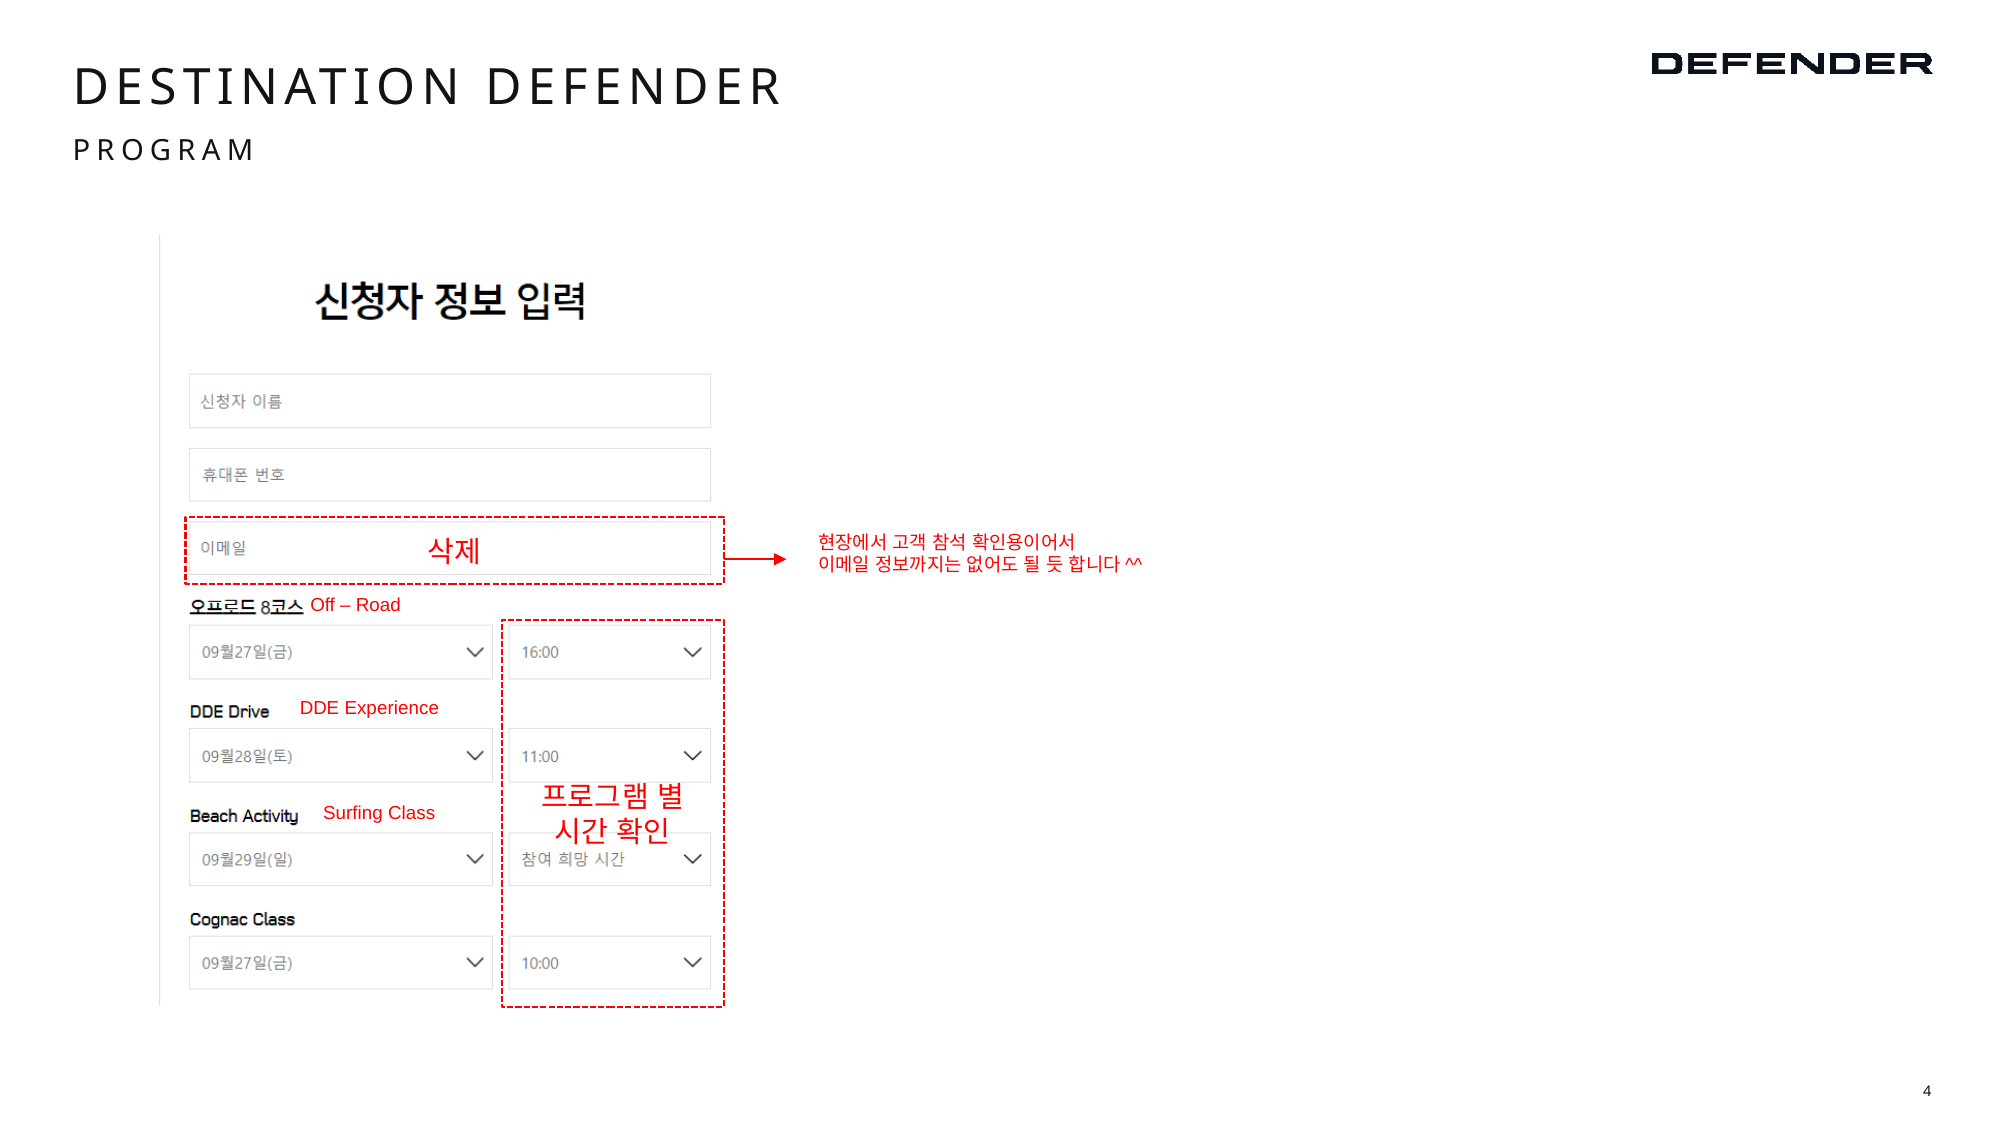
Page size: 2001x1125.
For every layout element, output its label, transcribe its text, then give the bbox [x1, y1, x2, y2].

list PROGRAM [57, 123, 1475, 174]
picture [1652, 53, 1933, 74]
list DESTINATION DEFENDER [57, 47, 1475, 123]
text_box 현장에서 고객 참석 확인용이어서 이메일 정보까지는 없어도 될 듯 합니다^^ [803, 523, 1369, 583]
picture [156, 234, 739, 1007]
